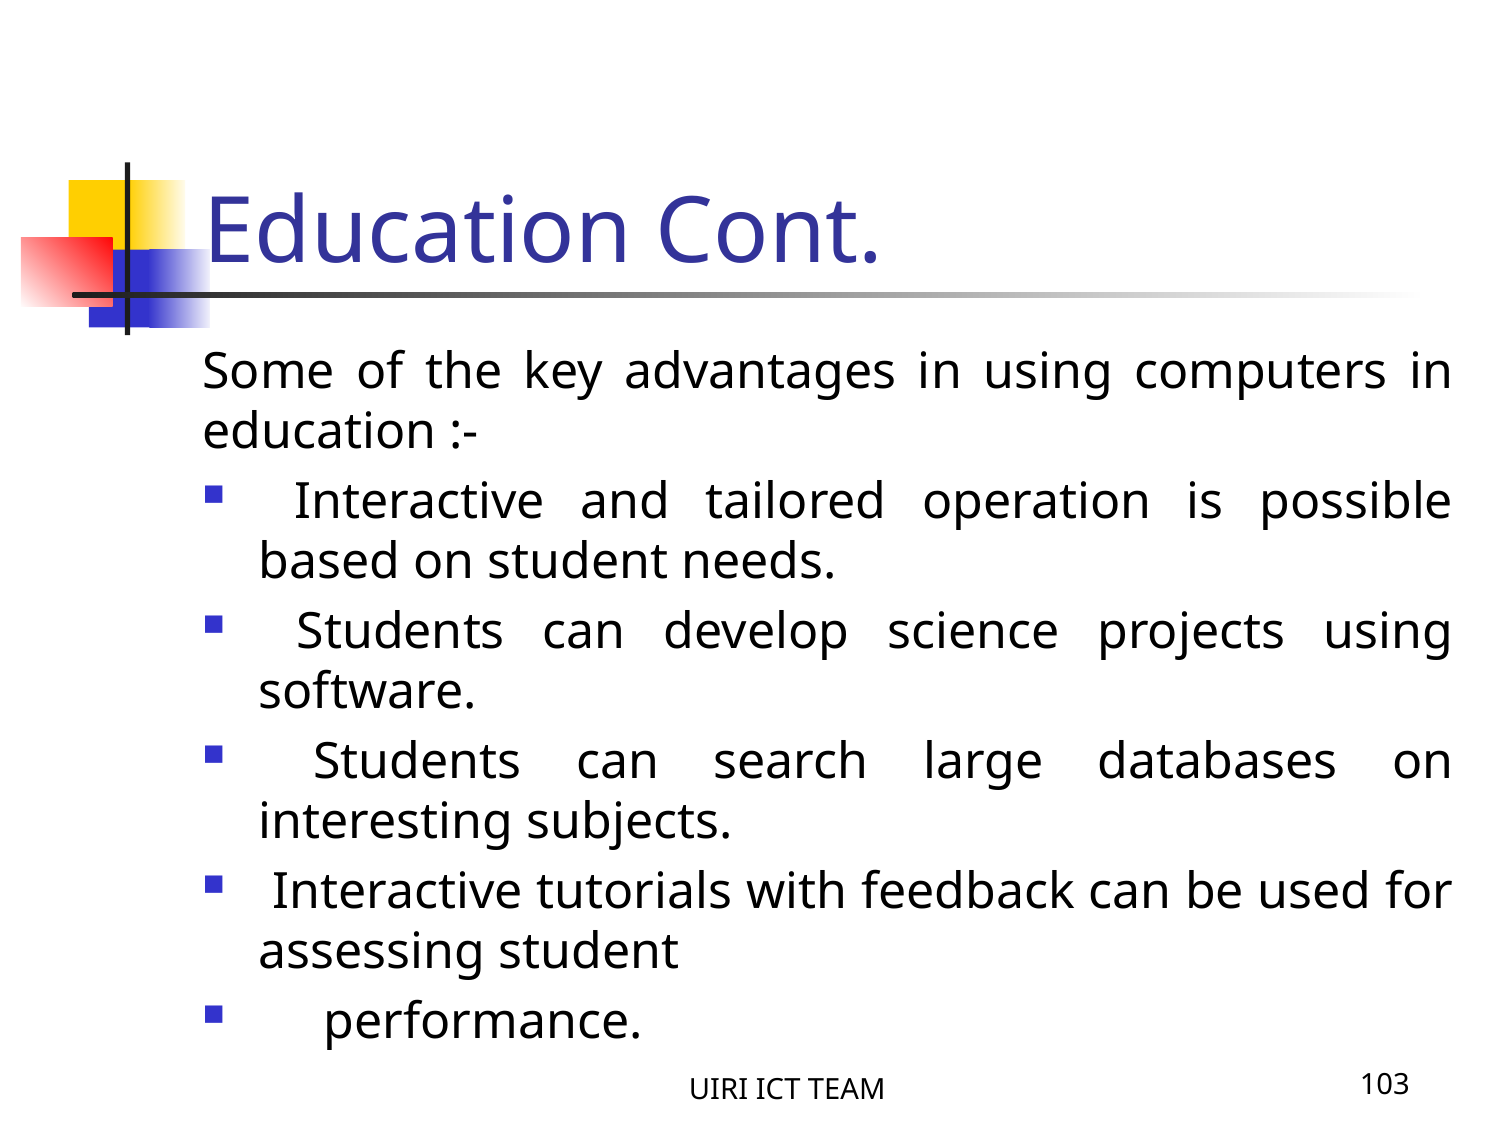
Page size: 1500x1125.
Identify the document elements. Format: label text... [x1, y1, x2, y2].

slide_number 103 [1112, 1037, 1425, 1113]
title Education Cont. [188, 101, 1468, 289]
list Some of the key advantages in using computers in education :- Interactive and tailored operation is possible based on student needs. Students can develop science projects using software. Students can search large databases on interesting subjects. Interactive tutorials with feedback can be used for assessing student performance. [187, 331, 1469, 1063]
footer UIRI ICT TEAM [549, 1037, 1025, 1113]
